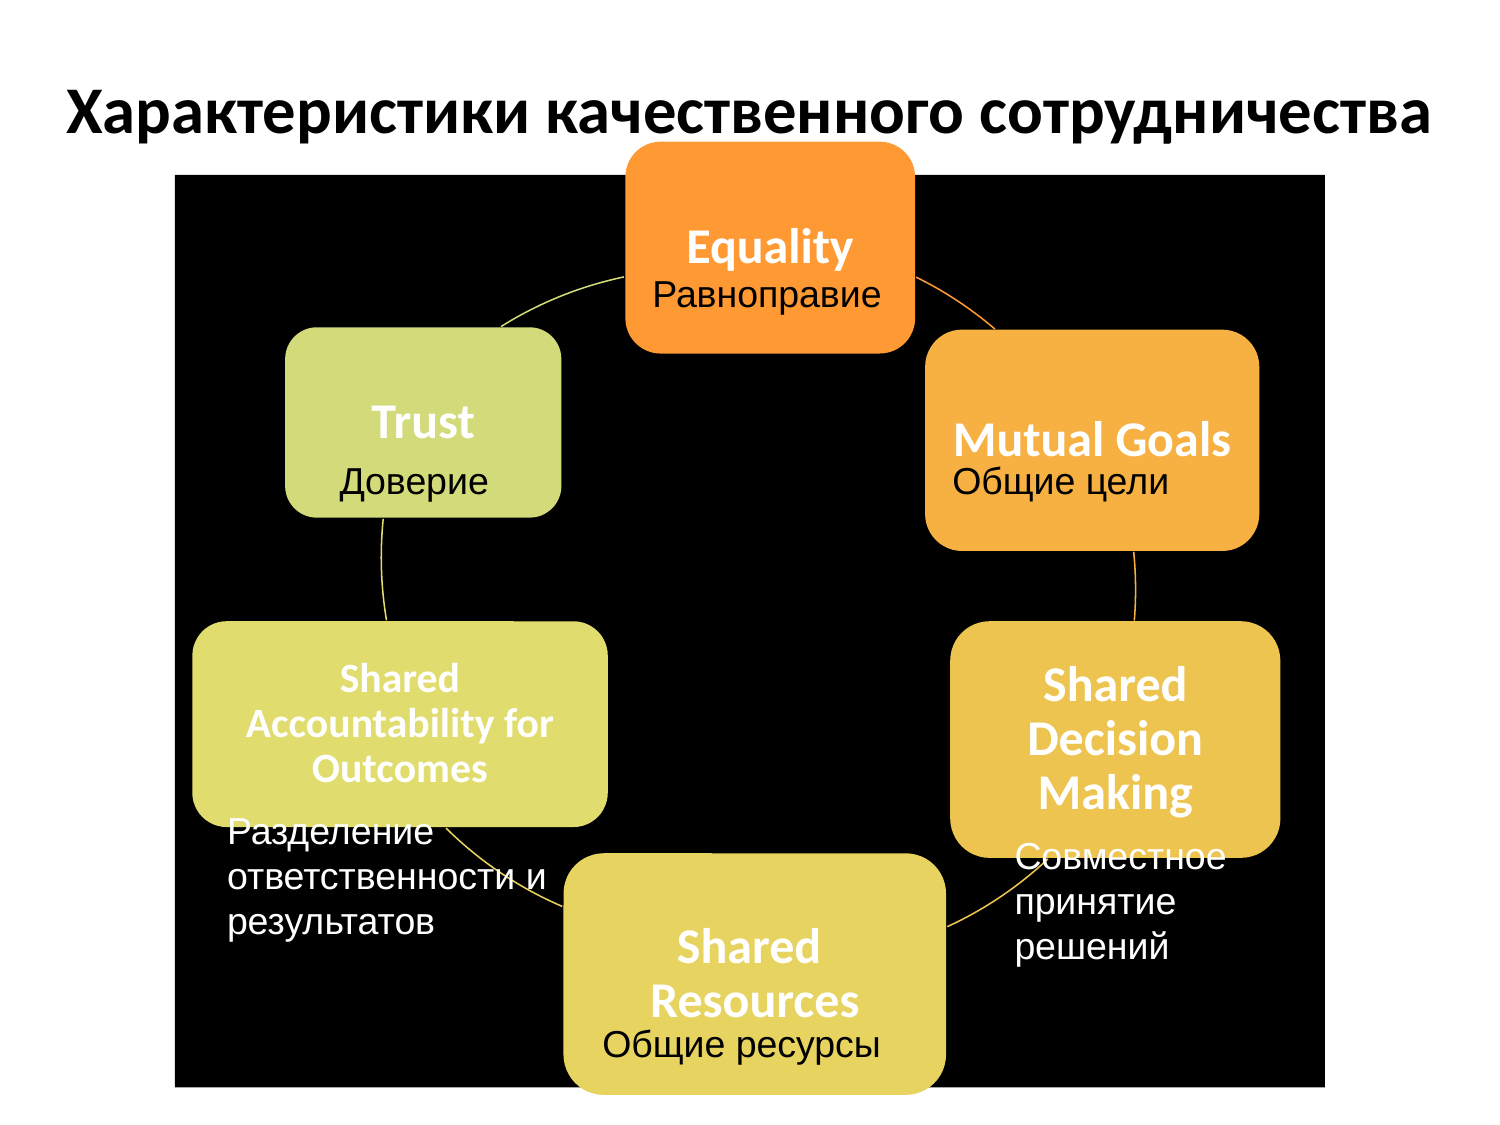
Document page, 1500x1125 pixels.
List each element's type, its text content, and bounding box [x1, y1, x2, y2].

title Характеристики качественного сотрудничества [0, 0, 1500, 201]
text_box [174, 174, 1326, 1088]
